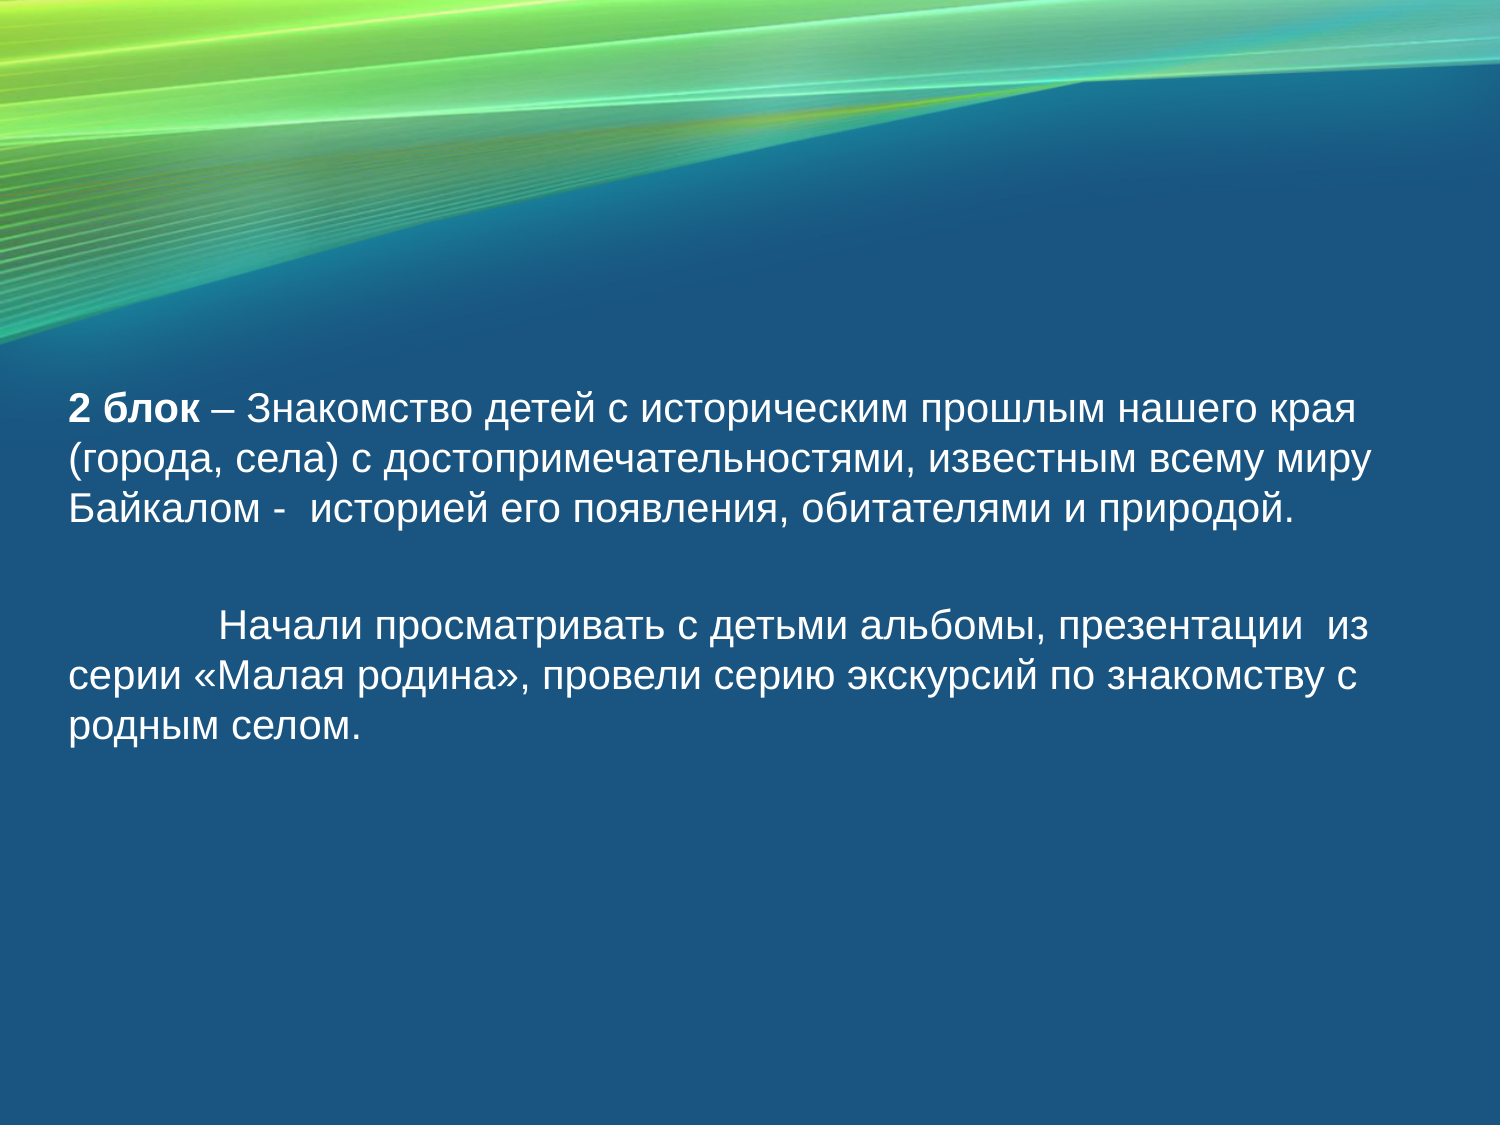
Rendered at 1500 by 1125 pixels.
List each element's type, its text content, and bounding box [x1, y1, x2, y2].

list 2 блок – Знакомство детей с историческим прошлым нашего края (города, села) с достопримечательностями, известным всему миру Байкалом - историей его появления, обитателями и природой. Начали просматривать с детьми альбомы, презентации из серии «Малая родина», провели серию экскурсий по знакомству с родным селом. [53, 373, 1447, 1071]
picture [0, 0, 1500, 1125]
